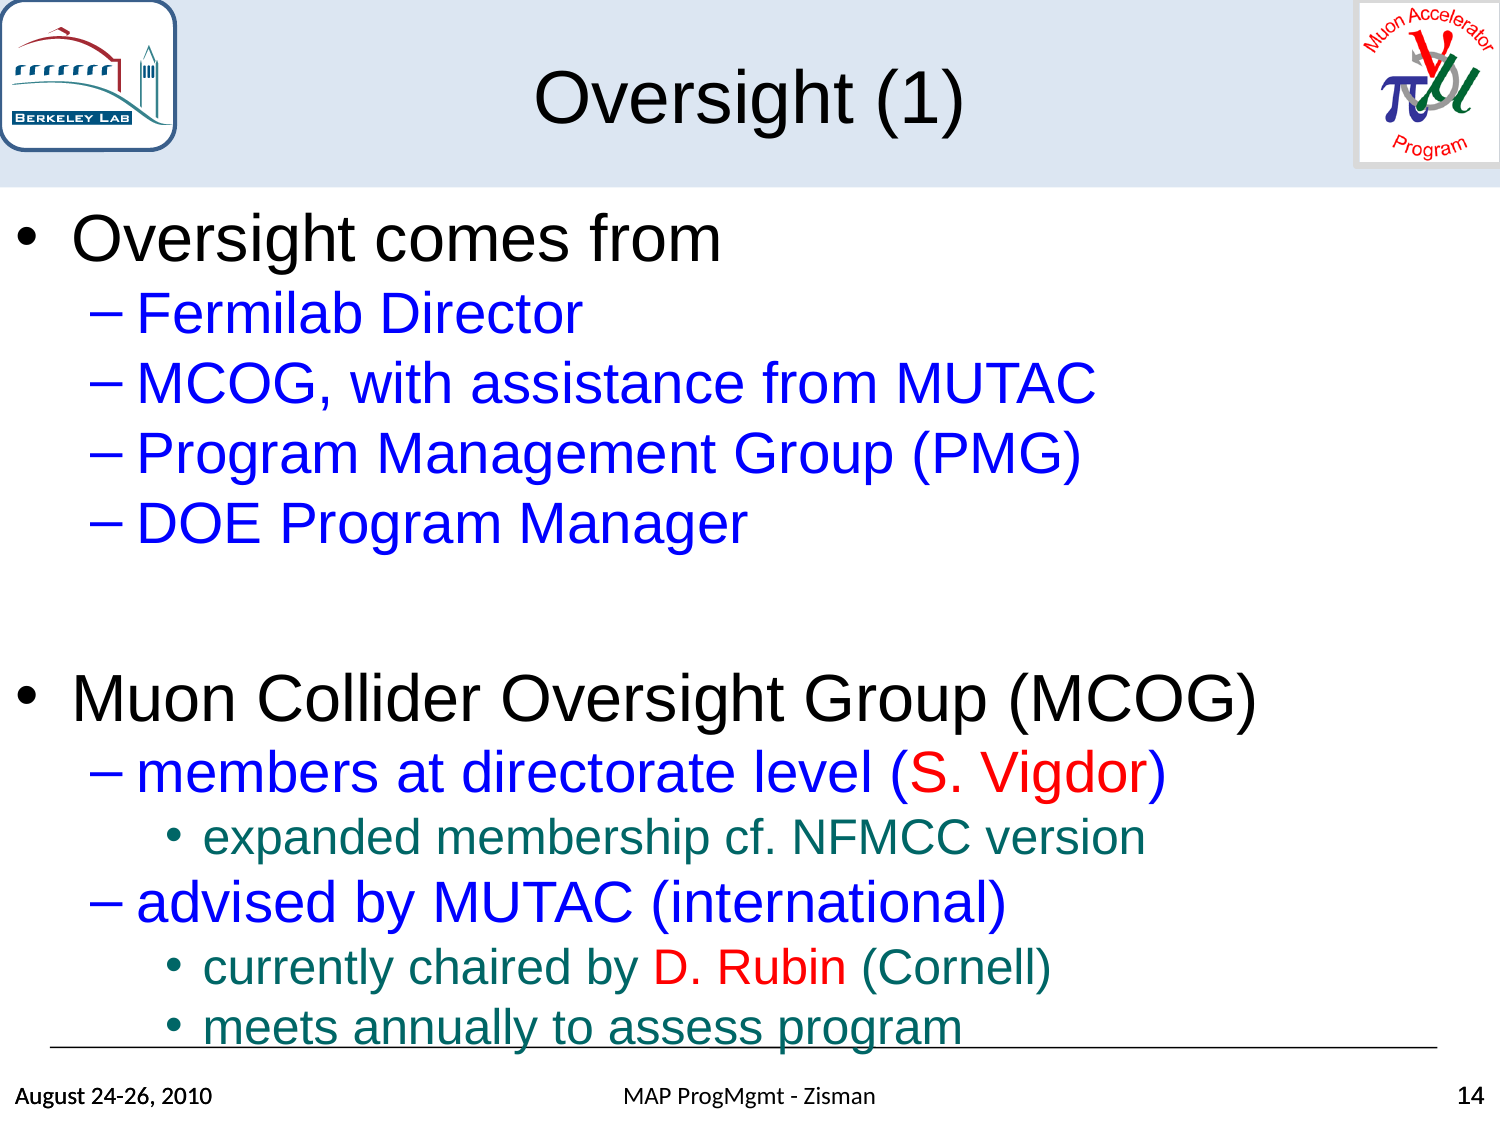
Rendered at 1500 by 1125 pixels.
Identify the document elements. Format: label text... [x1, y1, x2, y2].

footer MAP ProgMgmt - Zisman [474, 1065, 1025, 1125]
text_box August 24-26, 2010 [0, 1065, 350, 1125]
title Oversight (1) [74, 12, 1426, 176]
text_box 14 [1149, 1065, 1500, 1125]
picture [1359, 3, 1500, 162]
list Oversight comes from Fermilab Director MCOG, with assistance from MUTAC Program Management Group (PMG) DOE Program Manager Muon Collider Oversight Group (MCOG) members at directorate level (S. Vigdor) expanded membership cf. NFMCC version advised by MUTAC (international) currently chaired by D. Rubin (Cornell) meets annually to assess program [0, 187, 1500, 1006]
picture [12, 27, 74, 125]
